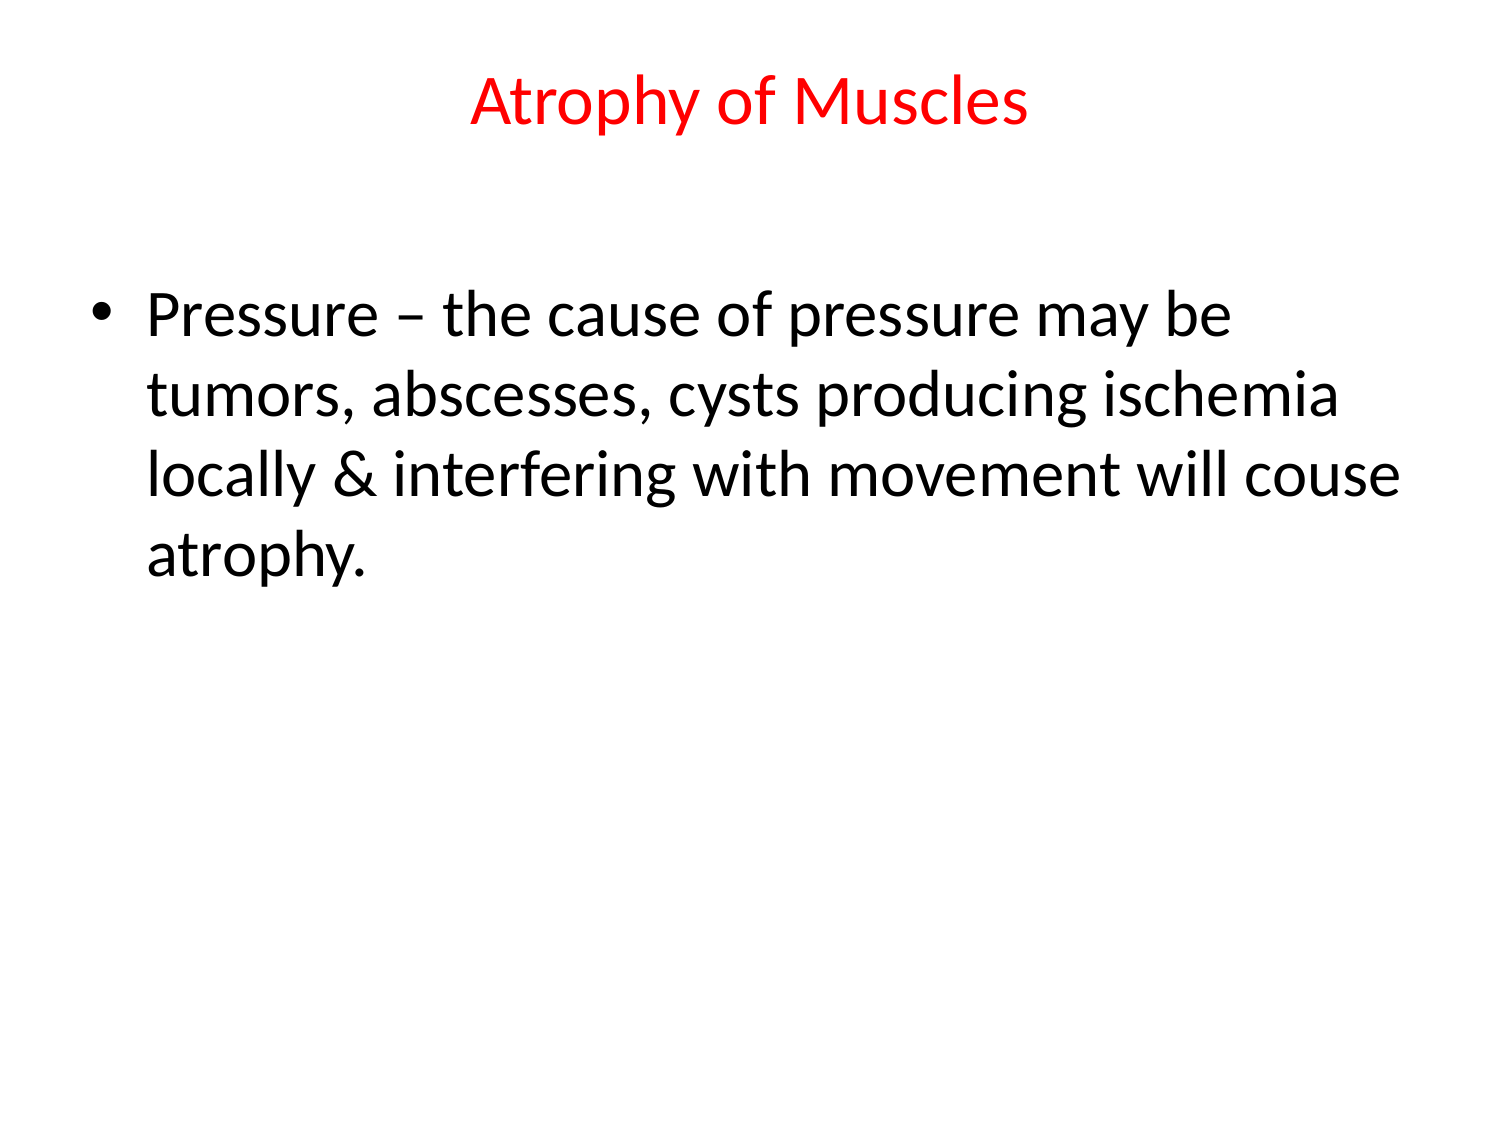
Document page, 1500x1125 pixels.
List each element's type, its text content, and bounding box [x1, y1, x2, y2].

title Atrophy of Muscles [75, 45, 1425, 233]
list Pressure – the cause of pressure may be tumors, abscesses, cysts producing ischemia locally & interfering with movement will couse atrophy. [75, 262, 1425, 1005]
